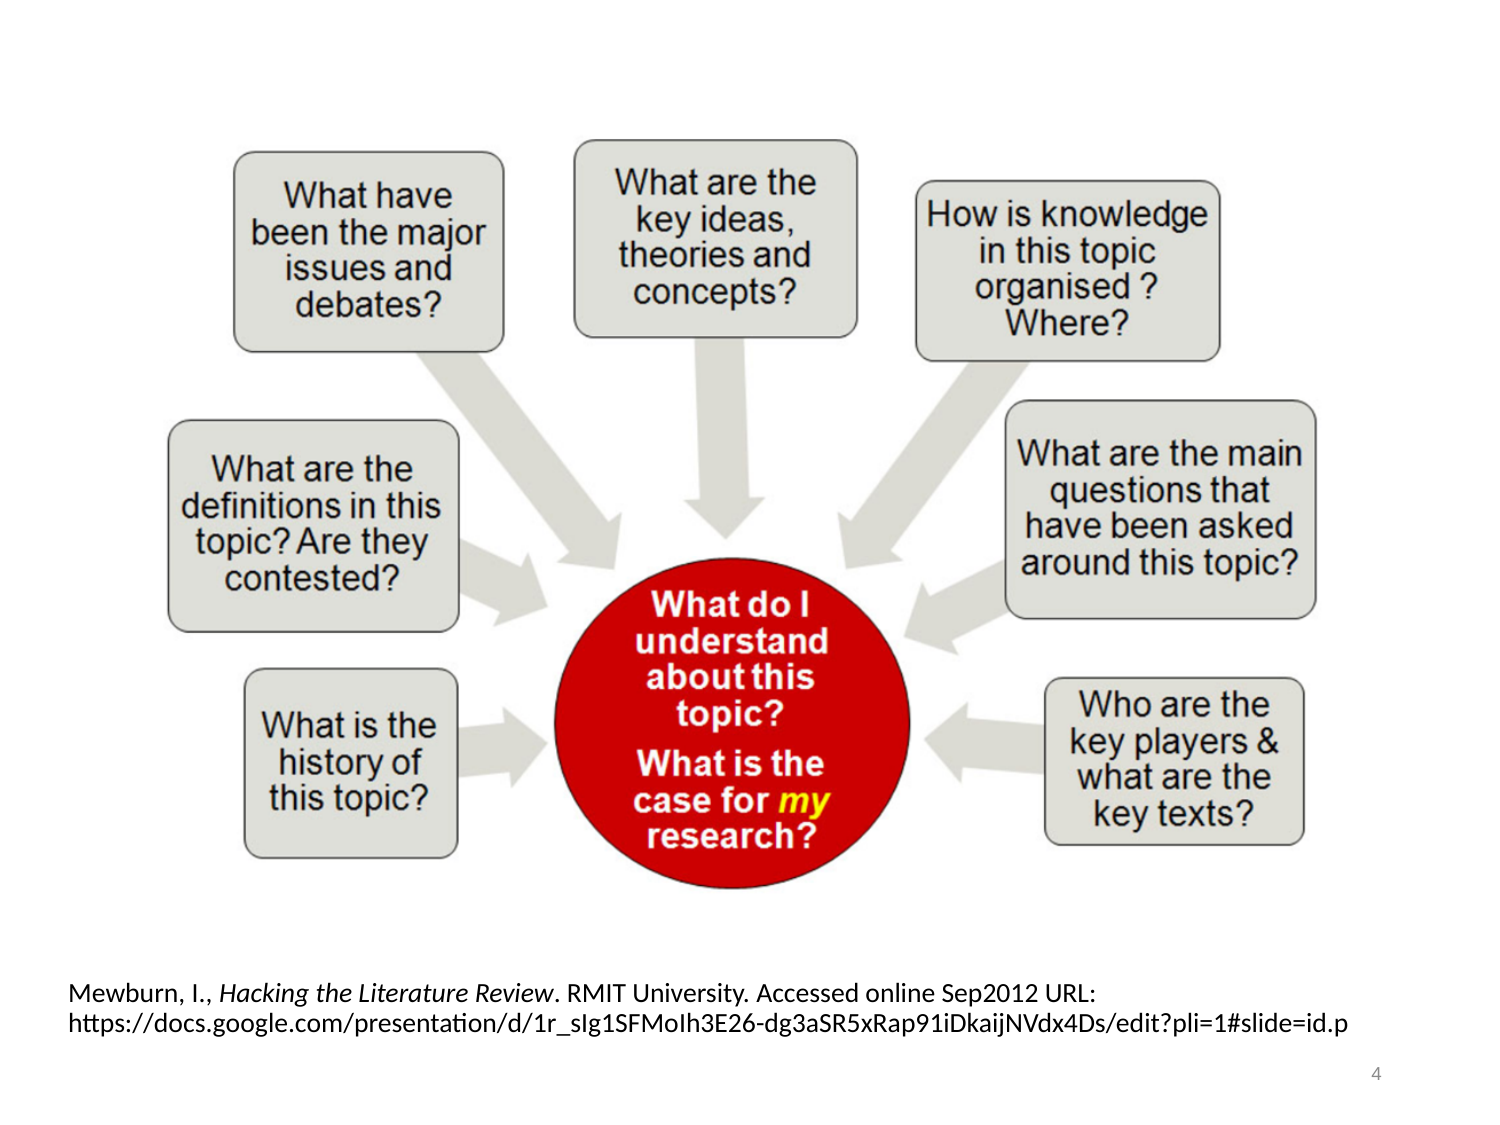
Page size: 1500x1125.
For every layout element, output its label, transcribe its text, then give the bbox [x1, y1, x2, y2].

subtitle Mewburn, I., Hacking the Literature Review. RMIT University. Accessed online Sep2012 URL: https://docs.google.com/presentation/d/1r_sIg1SFMoIh3E26-dg3aSR5xRap91iDkaijNVdx4Ds/edit?pli=1#slide=id.p [53, 971, 1459, 1047]
picture [144, 91, 1343, 916]
slide_number 4 [1059, 1042, 1397, 1103]
